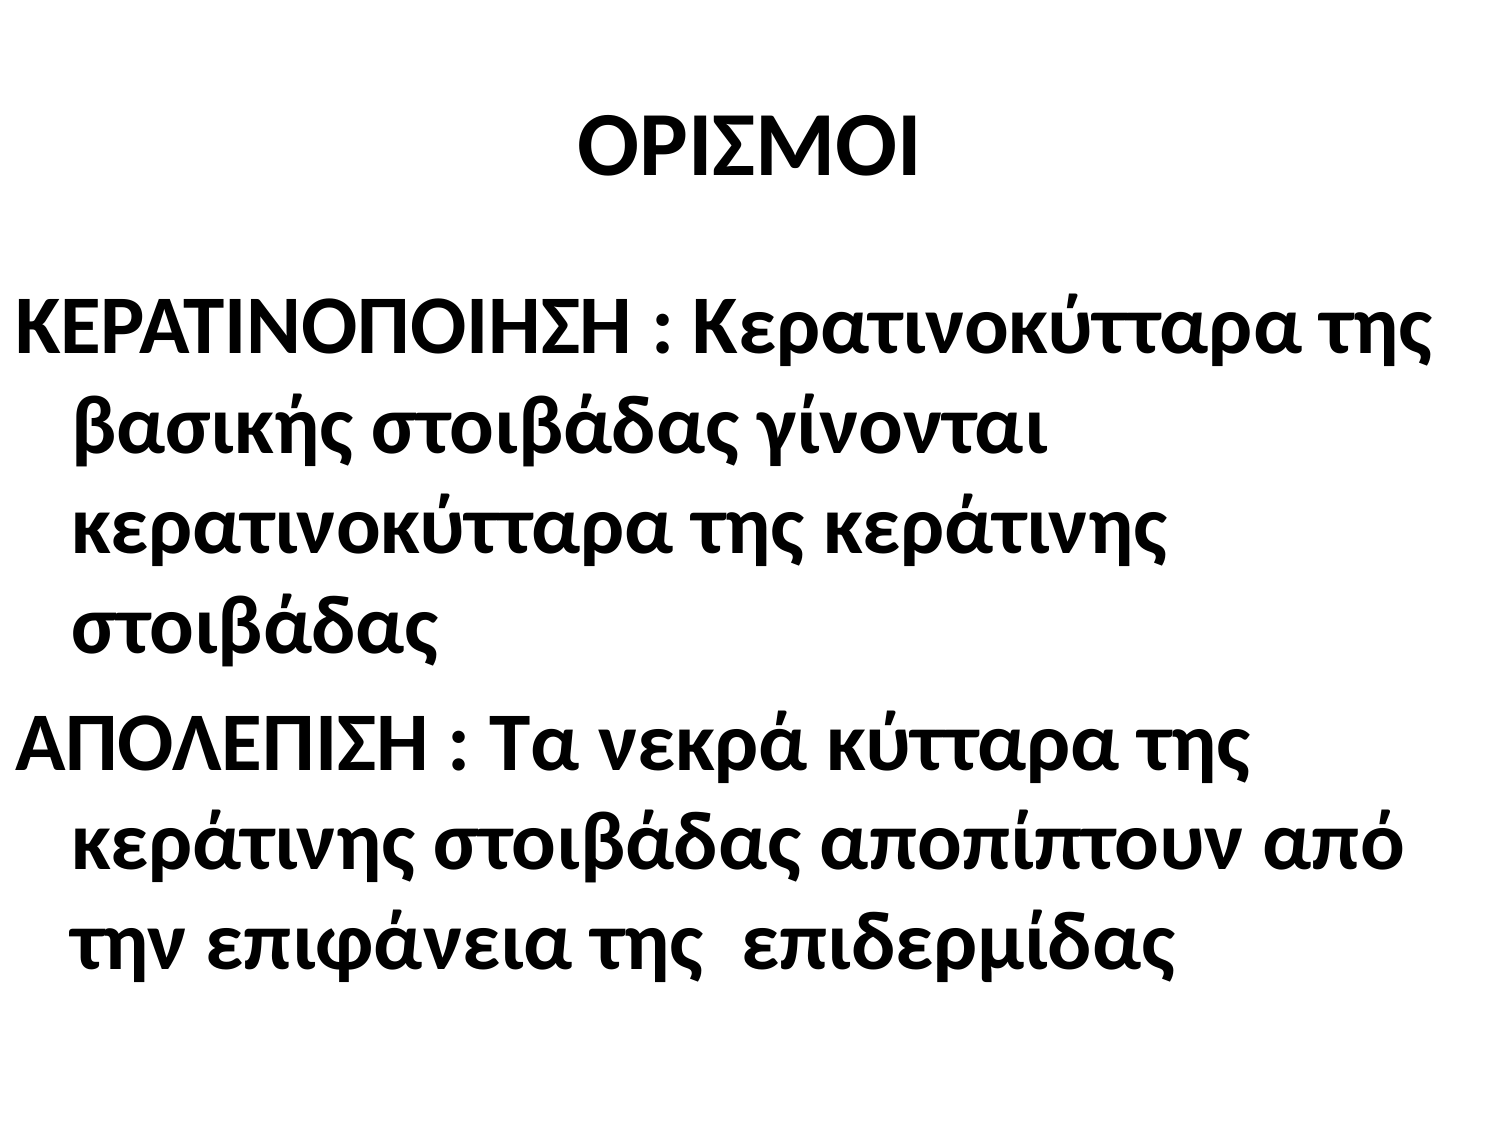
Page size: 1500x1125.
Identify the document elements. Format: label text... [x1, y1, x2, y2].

list ΚΕΡΑΤΙΝΟΠΟΙΗΣΗ : Κερατινοκύτταρα της βασικής στοιβάδας γίνονται κερατινοκύτταρα της κεράτινης στοιβάδας ΑΠΟΛΕΠΙΣΗ : Τα νεκρά κύτταρα της κεράτινης στοιβάδας αποπίπτουν από την επιφάνεια της επιδερμίδας [0, 262, 1500, 1125]
title ΟΡΙΣΜΟΙ [74, 44, 1426, 233]
